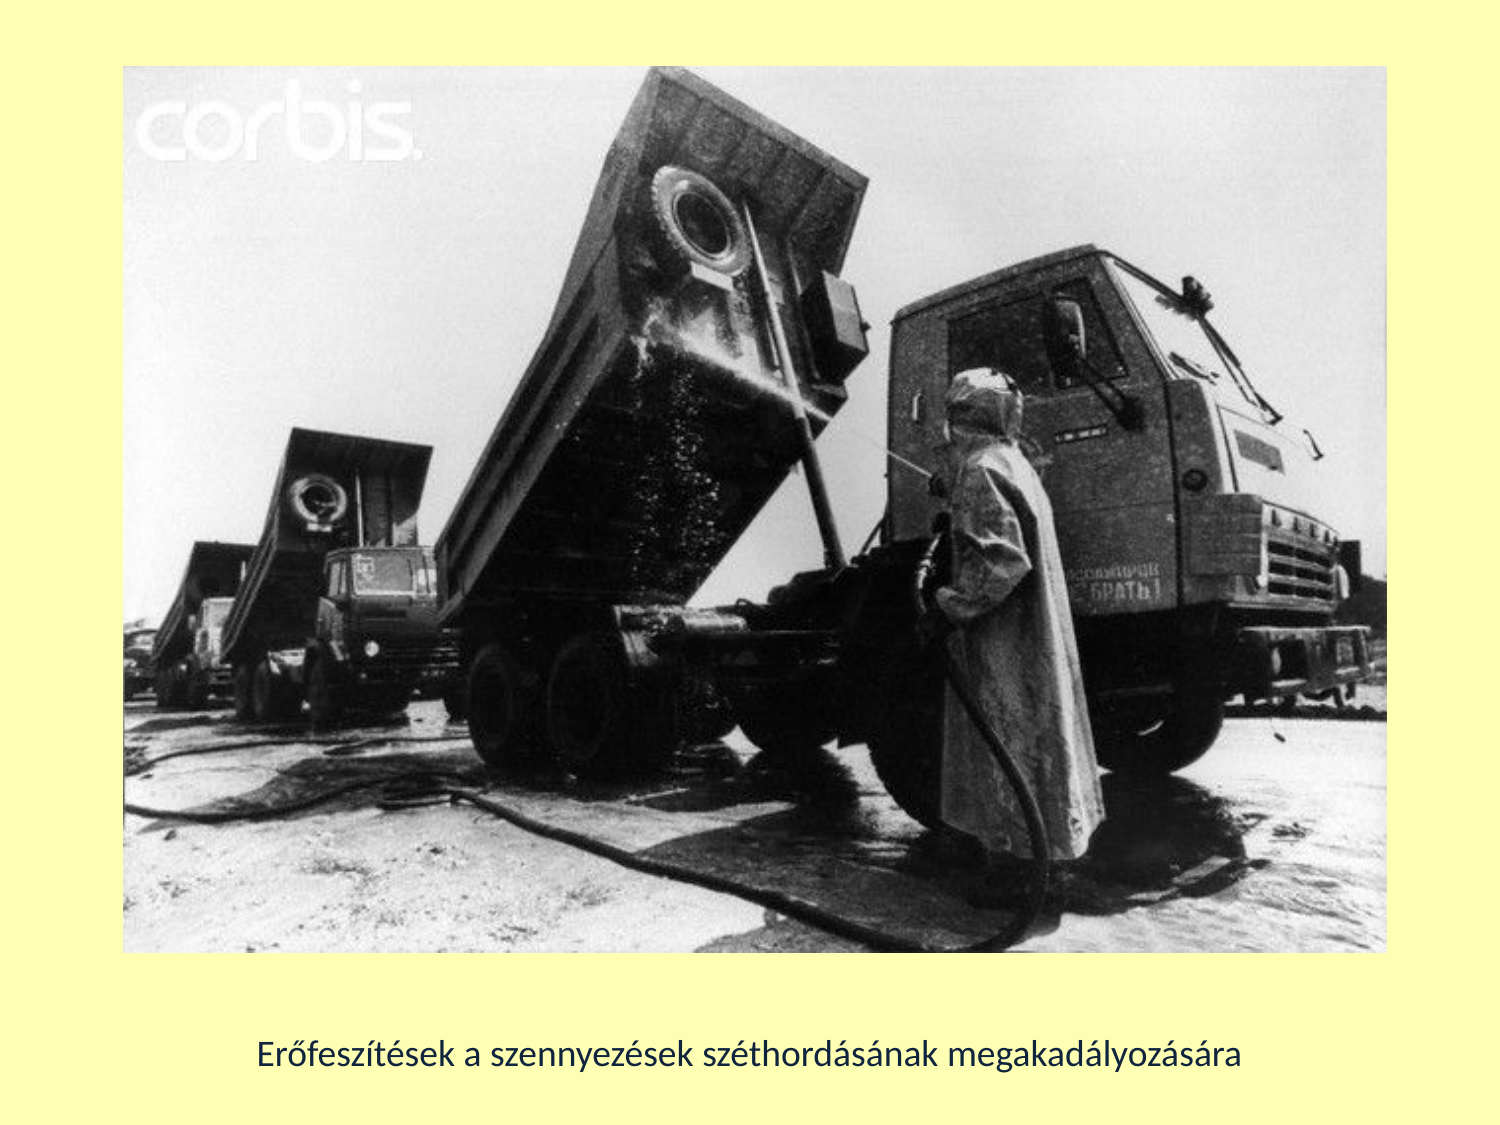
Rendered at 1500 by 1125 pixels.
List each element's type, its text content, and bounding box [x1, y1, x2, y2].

text_box Erőfeszítések a szennyezések széthordásának megakadályozására [0, 1021, 1500, 1082]
picture [123, 66, 1387, 953]
